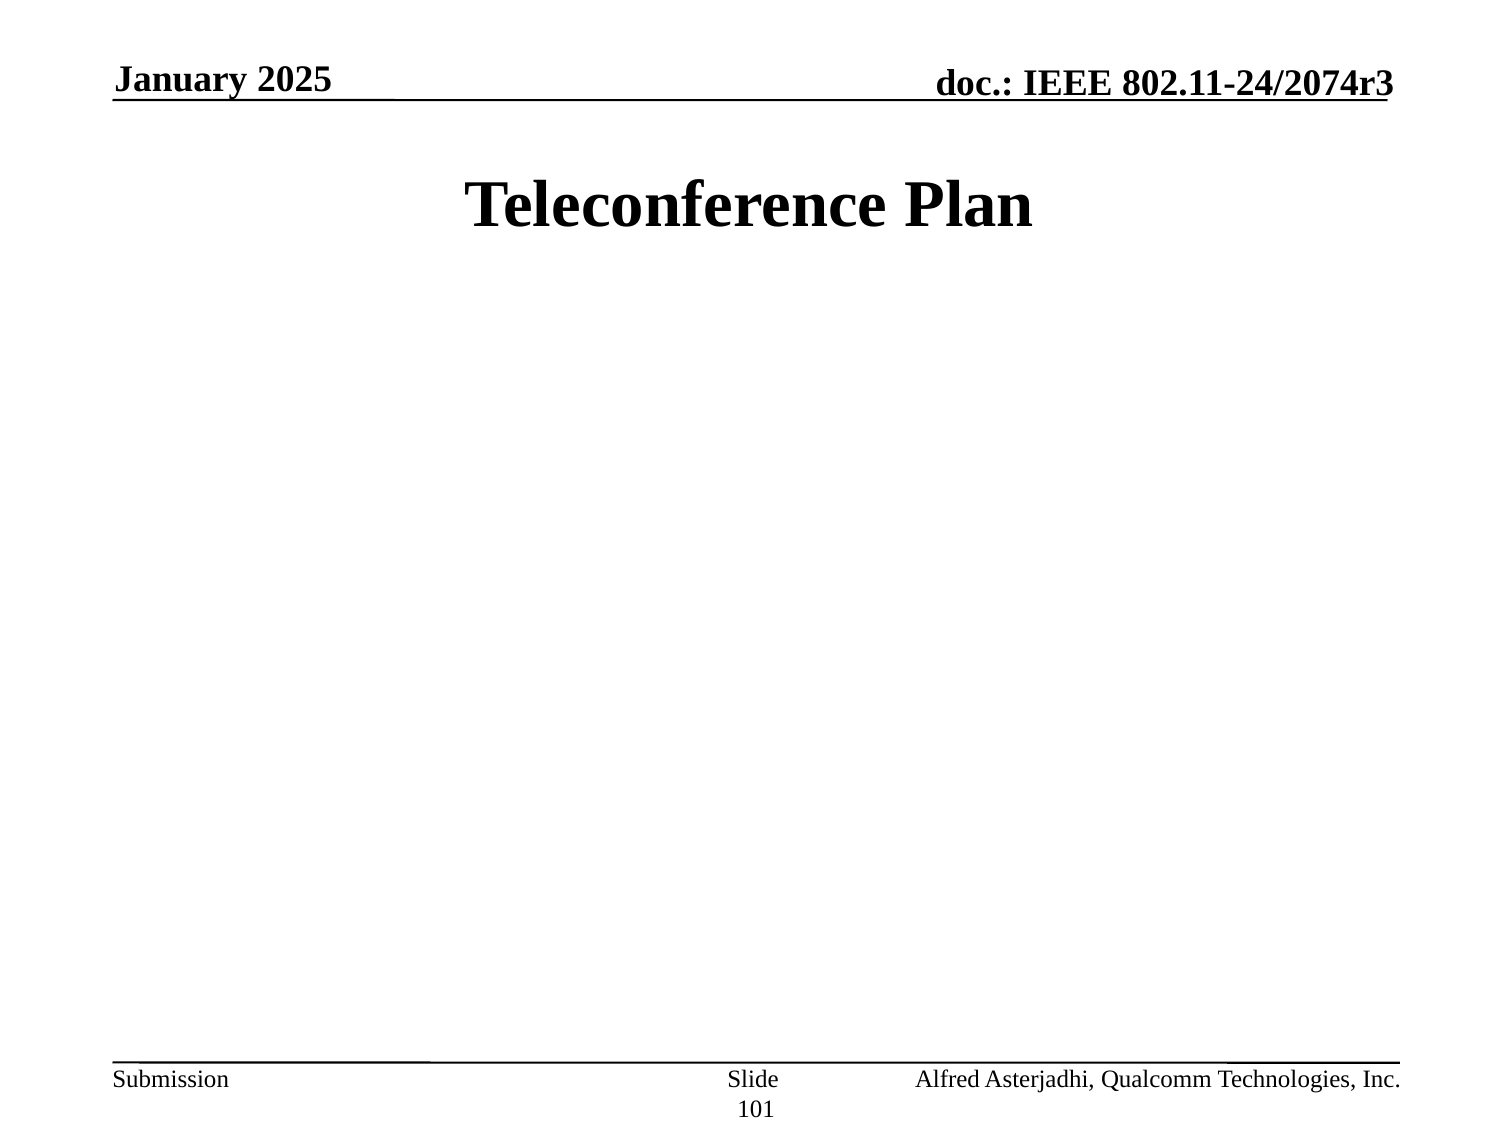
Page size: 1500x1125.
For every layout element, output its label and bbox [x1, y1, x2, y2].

slide_number [712, 1061, 800, 1123]
footer [878, 1061, 1402, 1093]
title [112, 112, 1388, 288]
slide_number [114, 54, 423, 100]
